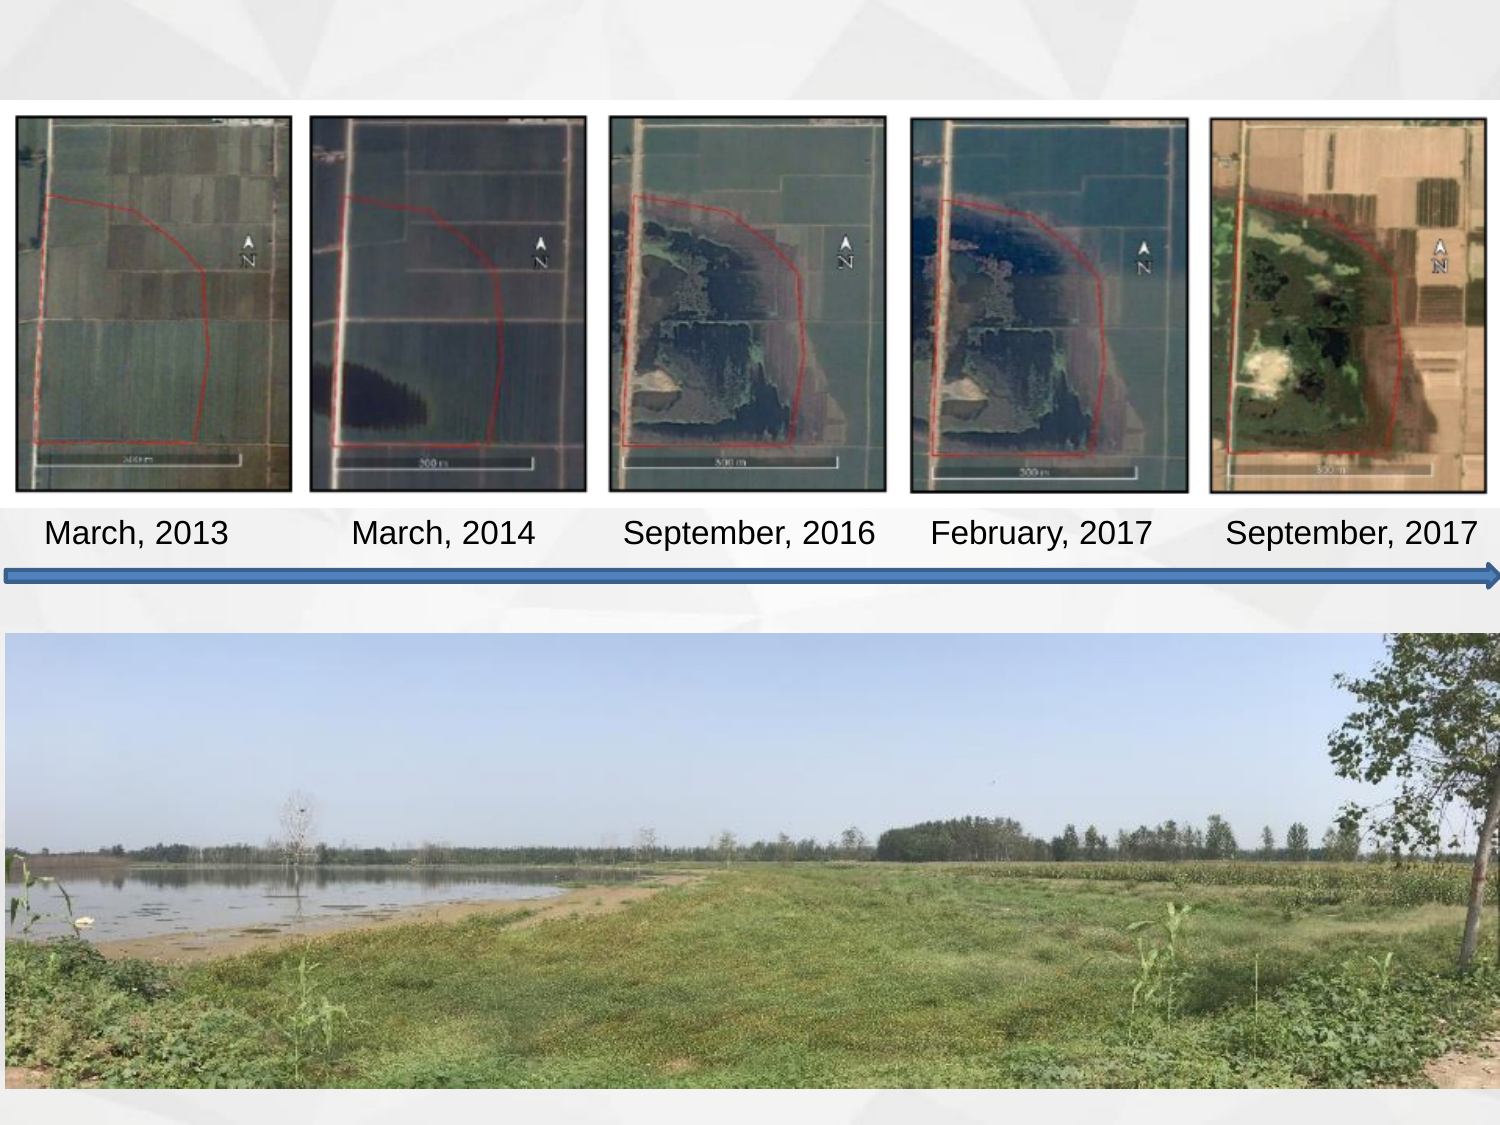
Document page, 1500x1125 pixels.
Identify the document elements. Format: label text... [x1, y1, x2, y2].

text_box March, 2014 [336, 517, 608, 559]
text_box March, 2013 [29, 517, 302, 559]
text_box September, 2016 [608, 517, 913, 559]
text_box September, 2017 [1210, 516, 1500, 559]
text_box [3, 562, 1500, 590]
text_box February, 2017 [915, 517, 1188, 559]
picture [0, 0, 1500, 1125]
